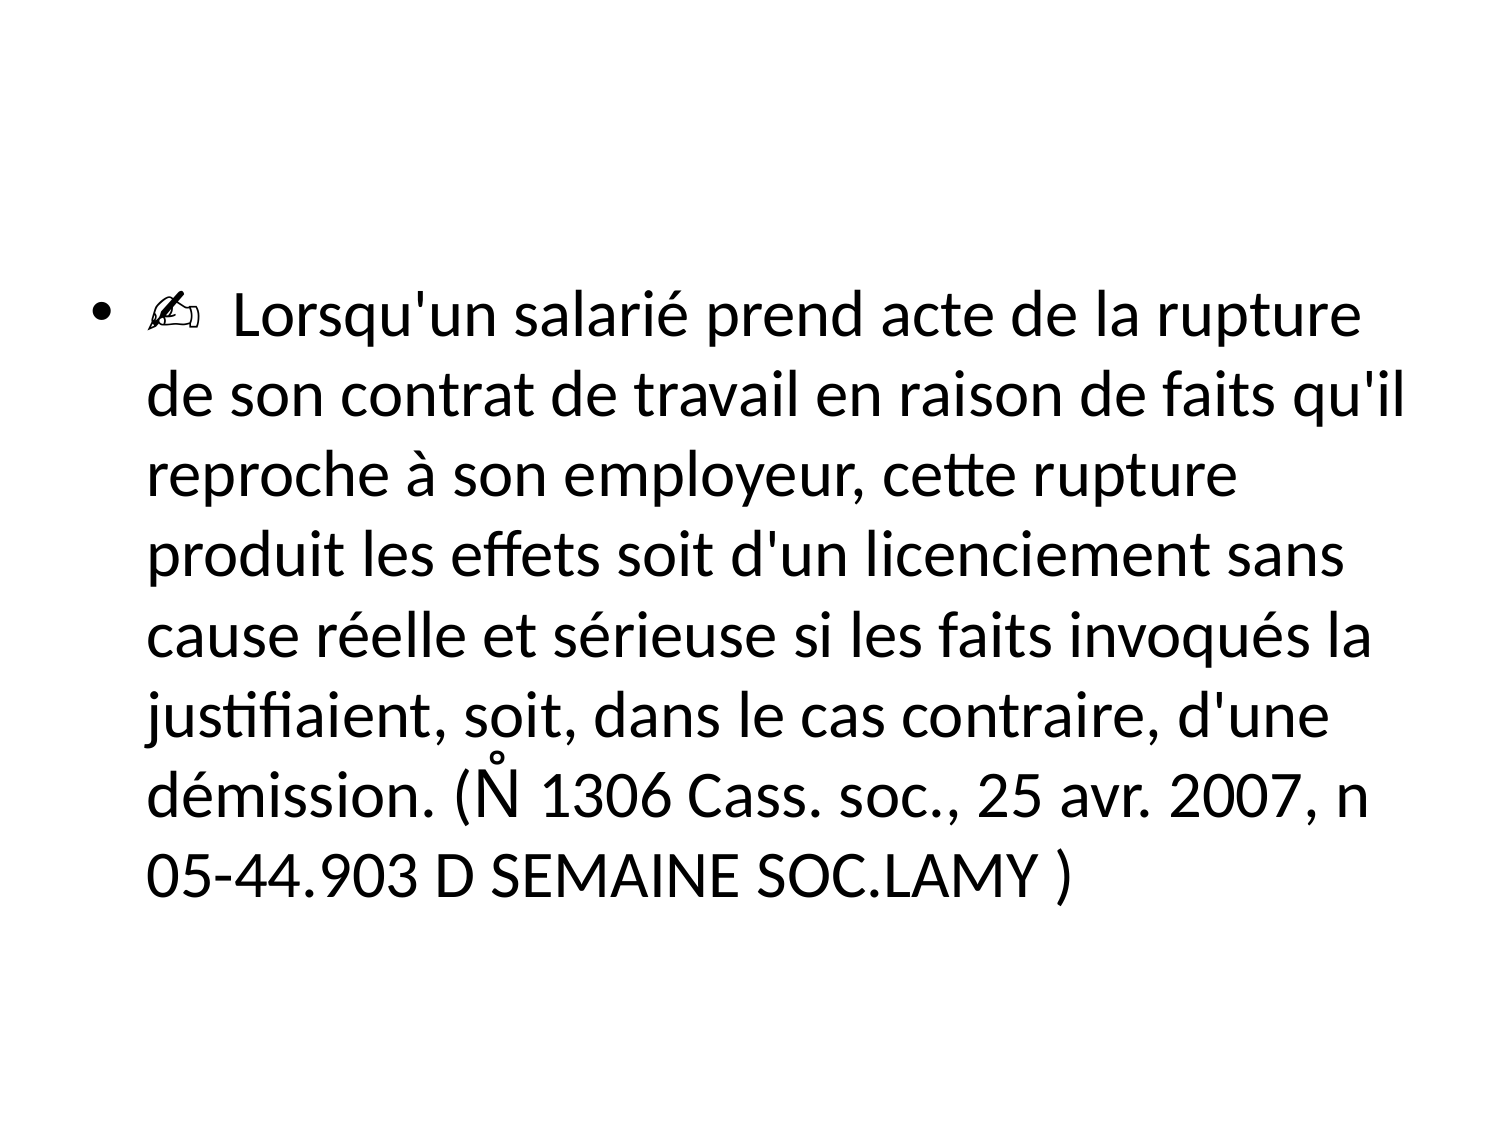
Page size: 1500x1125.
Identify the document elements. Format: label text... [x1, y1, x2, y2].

list ✍ Lorsqu'un salarié prend acte de la rupture de son contrat de travail en raison de faits qu'il reproche à son employeur, cette rupture produit les effets soit d'un licenciement sans cause réelle et sérieuse si les faits invoqués la justifiaient, soit, dans le cas contraire, d'une démission. (N̊ 1306 Cass. soc., 25 avr. 2007, n 05-44.903 D SEMAINE SOC.LAMY ) [75, 262, 1425, 1005]
